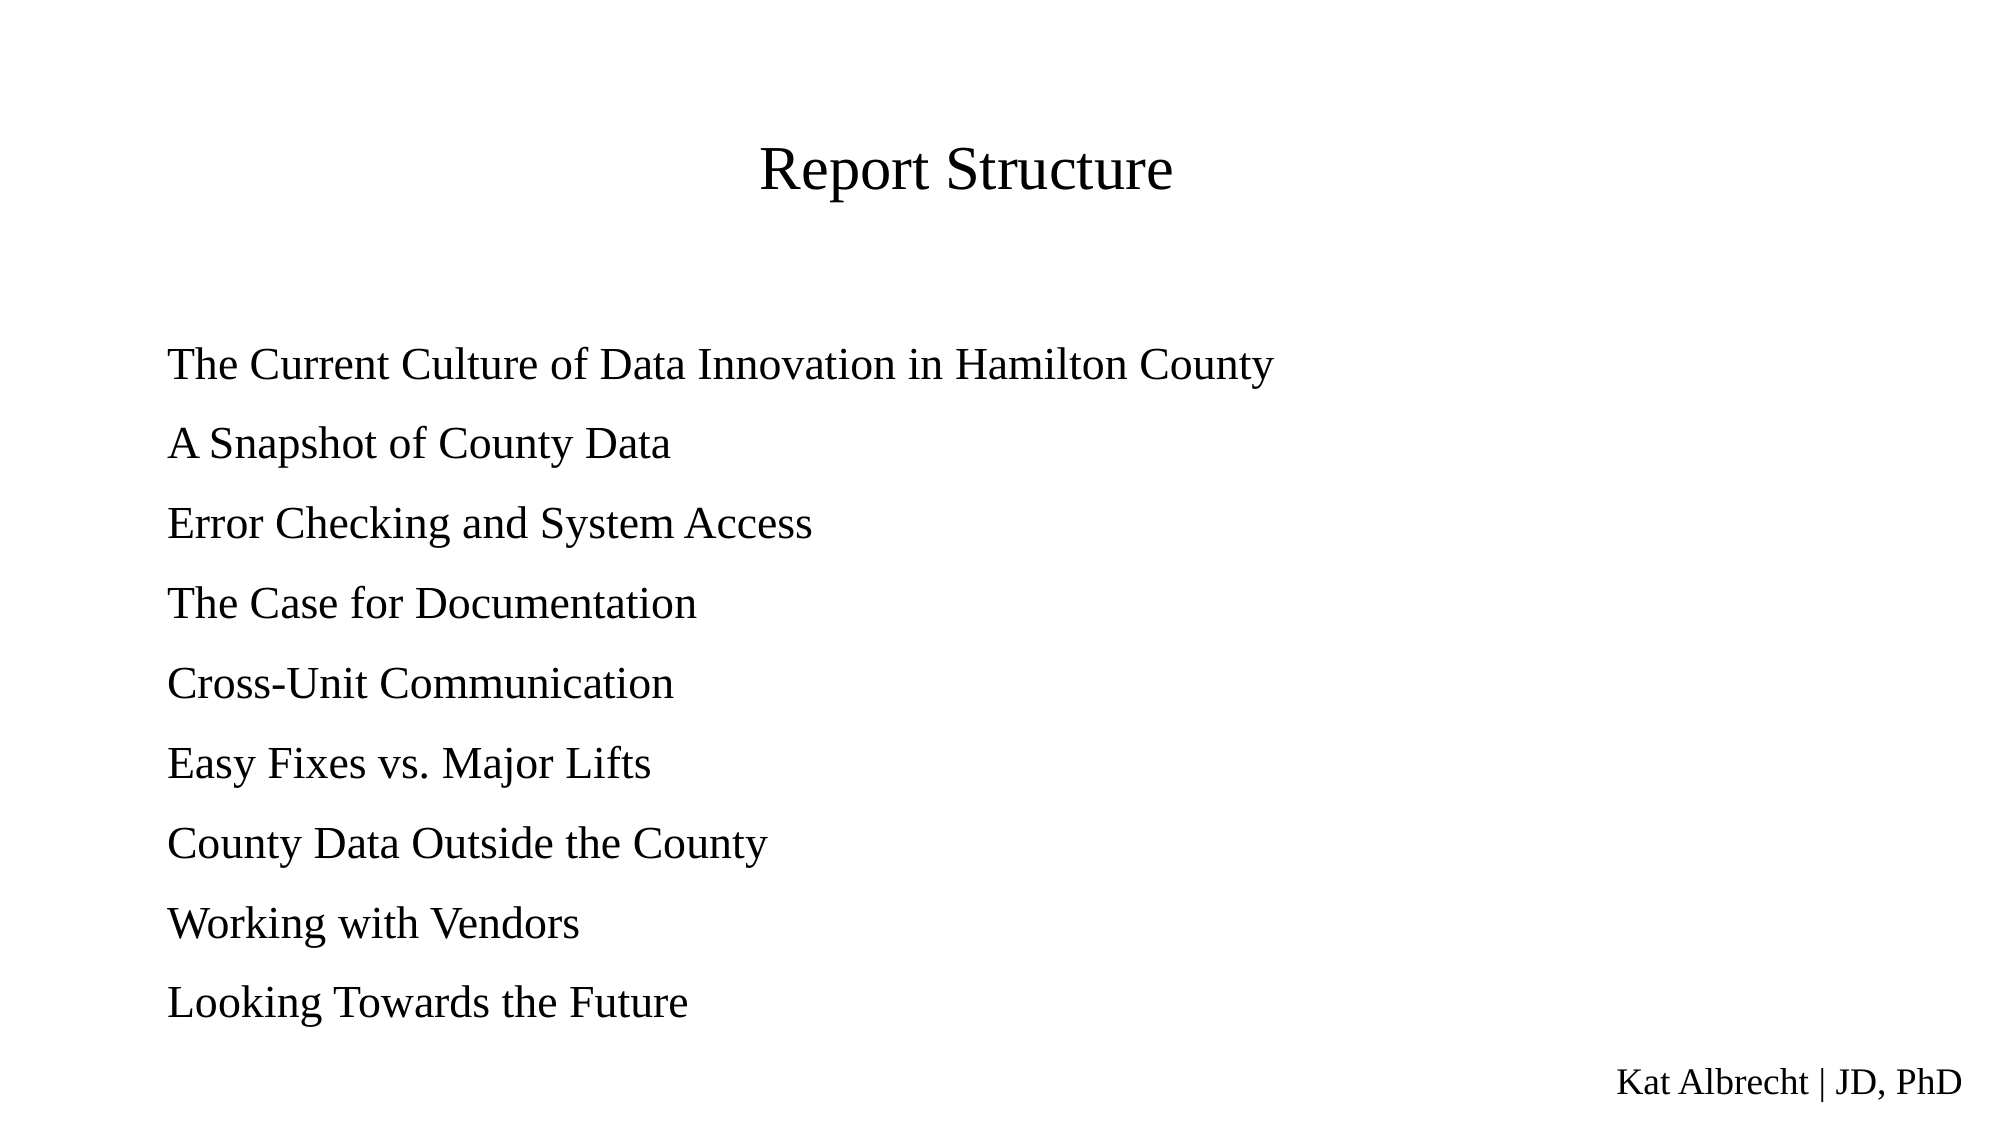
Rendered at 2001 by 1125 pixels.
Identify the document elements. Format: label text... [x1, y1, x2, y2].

text_box Kat Albrecht | JD, PhD [1900, 1049, 1978, 1110]
text_box Report Structure [187, 119, 1746, 243]
text_box The Current Culture of Data Innovation in Hamilton County A Snapshot of County Data Error Checking and System Access The Case for Documentation Cross-Unit Communication Easy Fixes vs. Major Lifts County Data Outside the County Working with Vendors Looking Towards the Future [152, 317, 1900, 1125]
